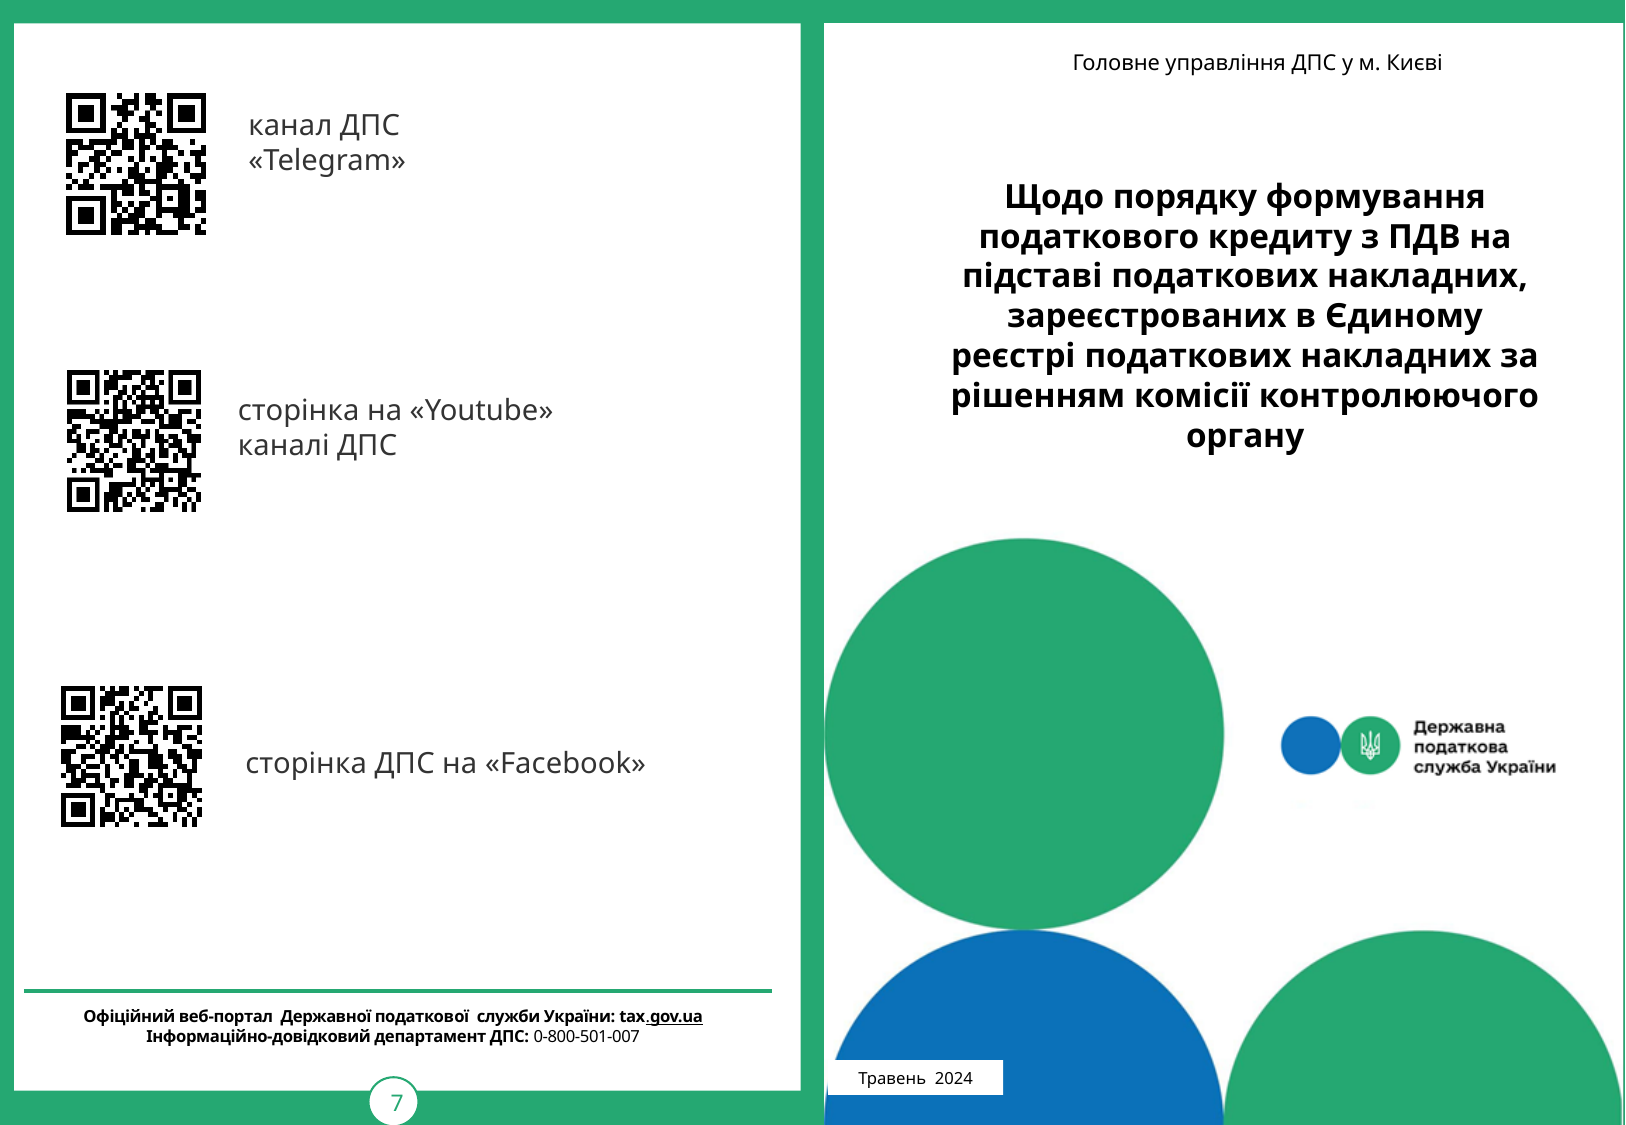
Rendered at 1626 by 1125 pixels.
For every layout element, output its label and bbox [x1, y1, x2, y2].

picture [824, 23, 1625, 1125]
text_box [0, 23, 801, 1125]
